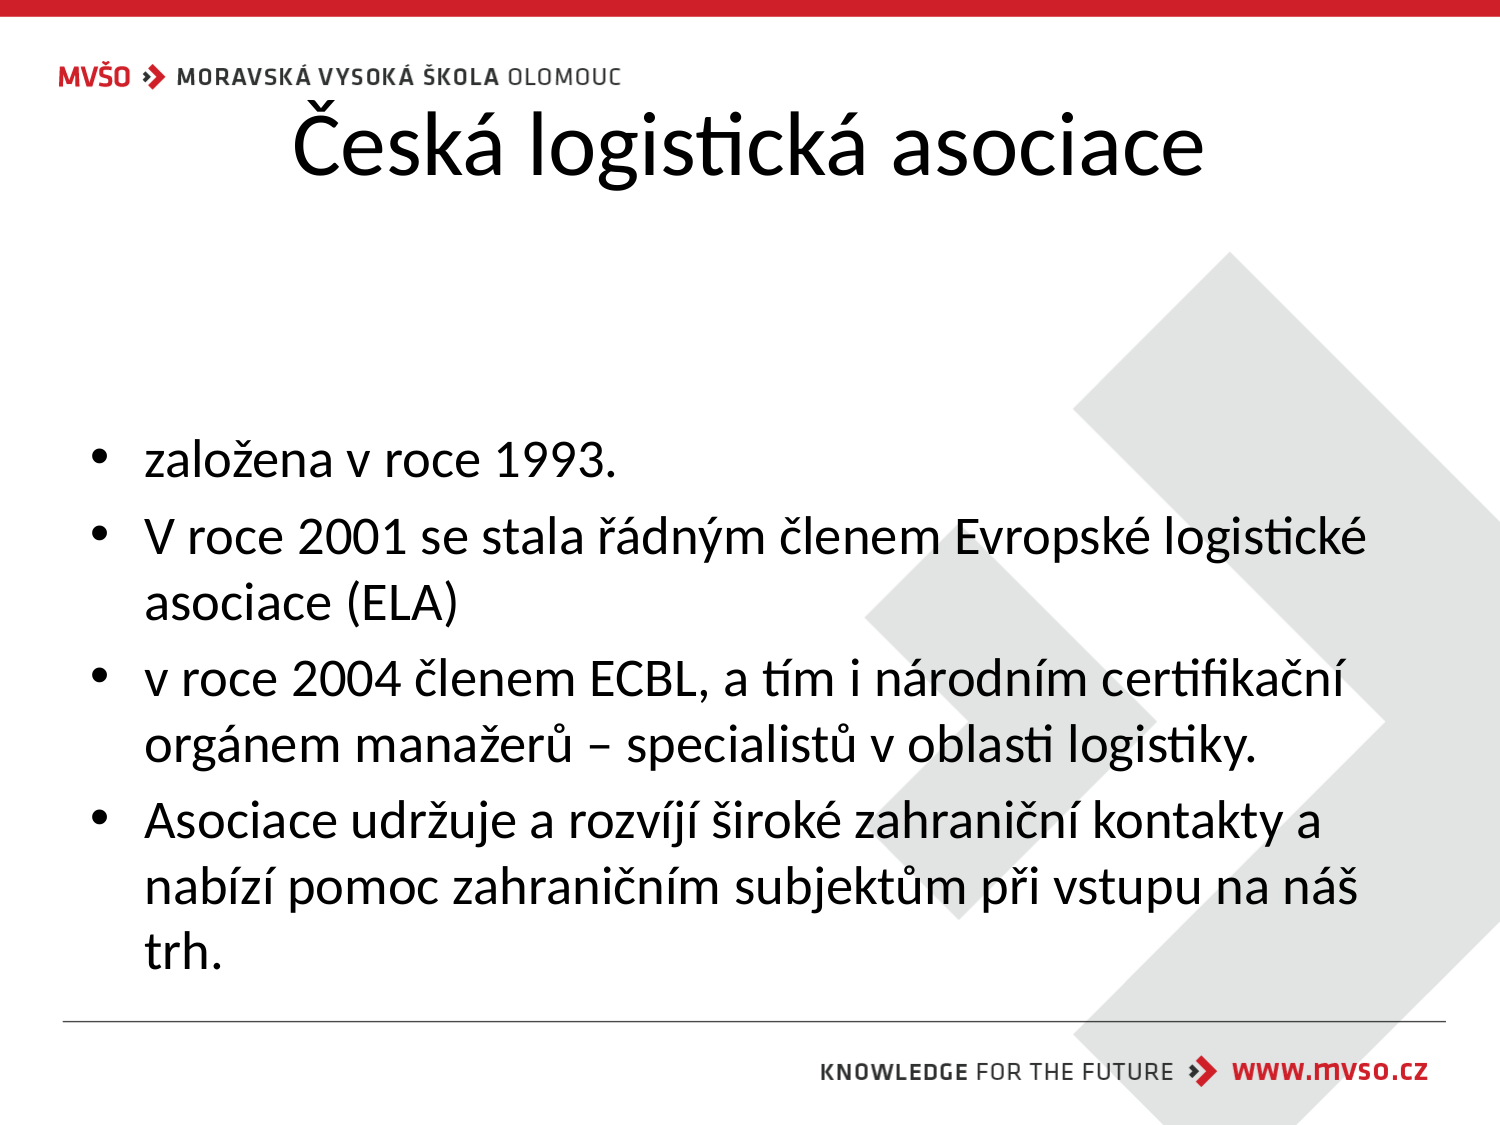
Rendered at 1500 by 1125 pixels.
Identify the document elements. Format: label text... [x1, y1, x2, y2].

picture [0, 0, 1500, 1125]
list založena v roce 1993. V roce 2001 se stala řádným členem Evropské logistické asociace (ELA) v roce 2004 členem ECBL, a tím i národním certifikační orgánem manažerů – specialistů v oblasti logistiky. Asociace udržuje a rozvíjí široké zahraniční kontakty a nabízí pomoc zahraničním subjektům při vstupu na náš trh. [75, 262, 1425, 1005]
title Česká logistická asociace [75, 45, 1425, 233]
